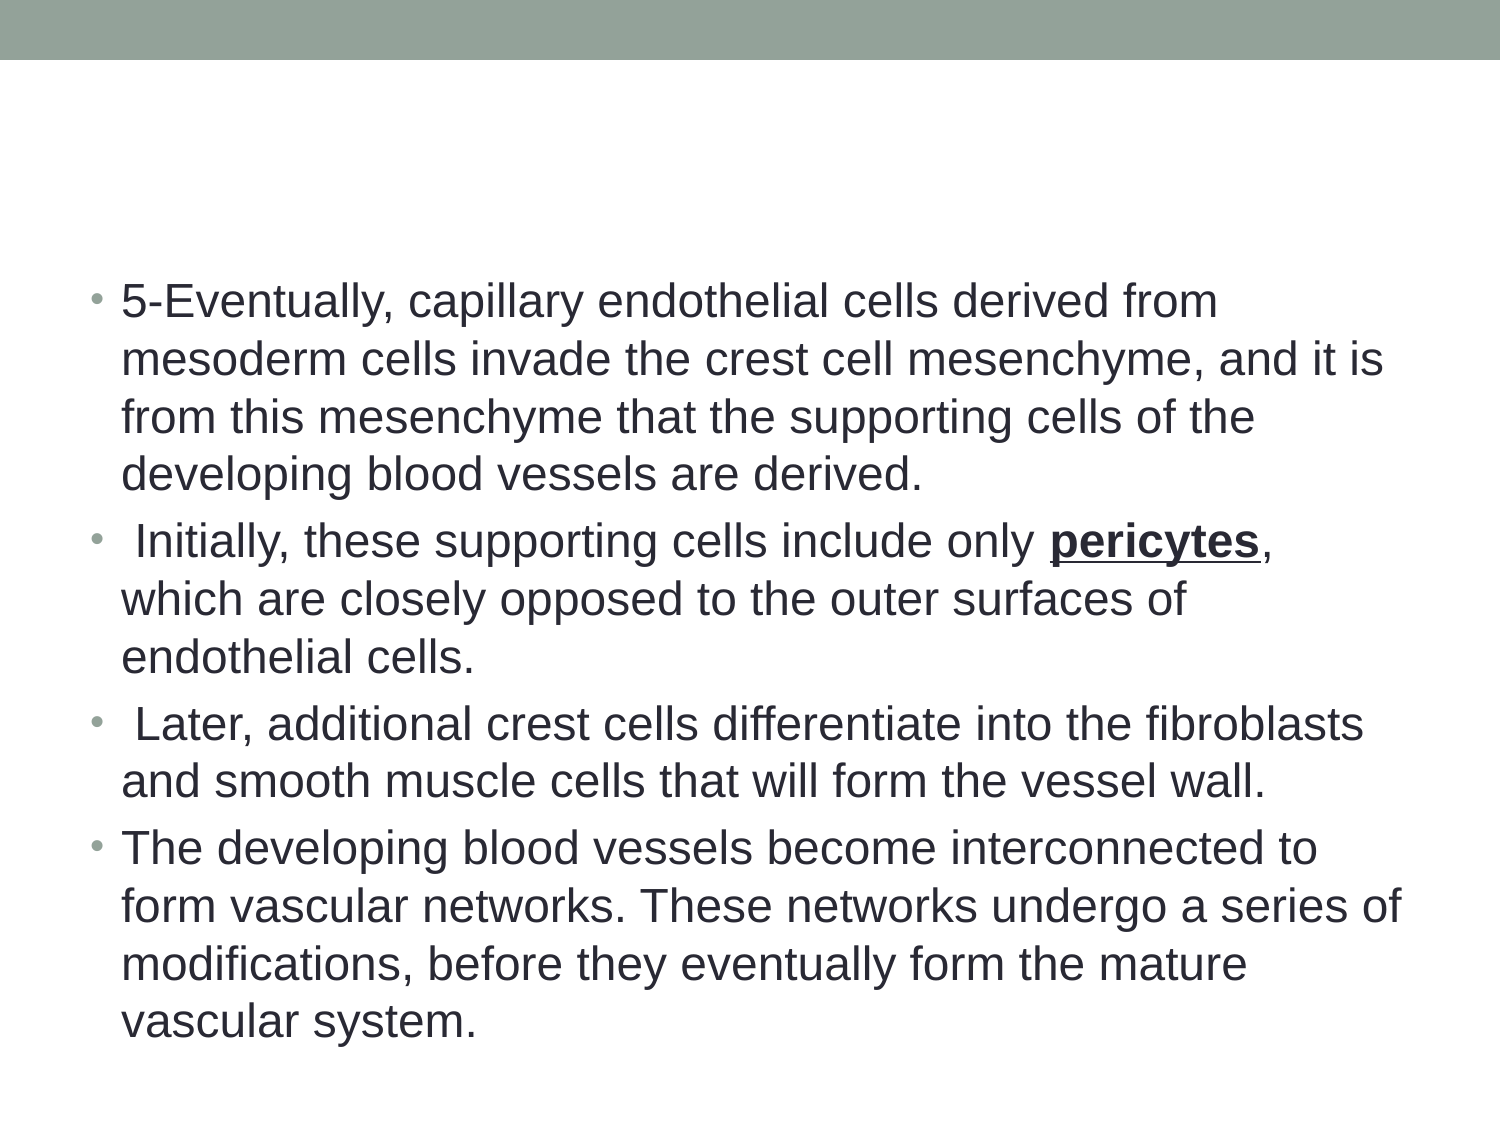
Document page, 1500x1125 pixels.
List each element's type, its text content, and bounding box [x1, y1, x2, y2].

list 5-Eventually, capillary endothelial cells derived from mesoderm cells invade the crest cell mesenchyme, and it is from this mesenchyme that the supporting cells of the developing blood vessels are derived. Initially, these supporting cells include only pericytes, which are closely opposed to the outer surfaces of endothelial cells. Later, additional crest cells differentiate into the fibroblasts and smooth muscle cells that will form the vessel wall. The developing blood vessels become interconnected to form vascular networks. These networks undergo a series of modifications, before they eventually form the mature vascular system. [75, 262, 1425, 1063]
